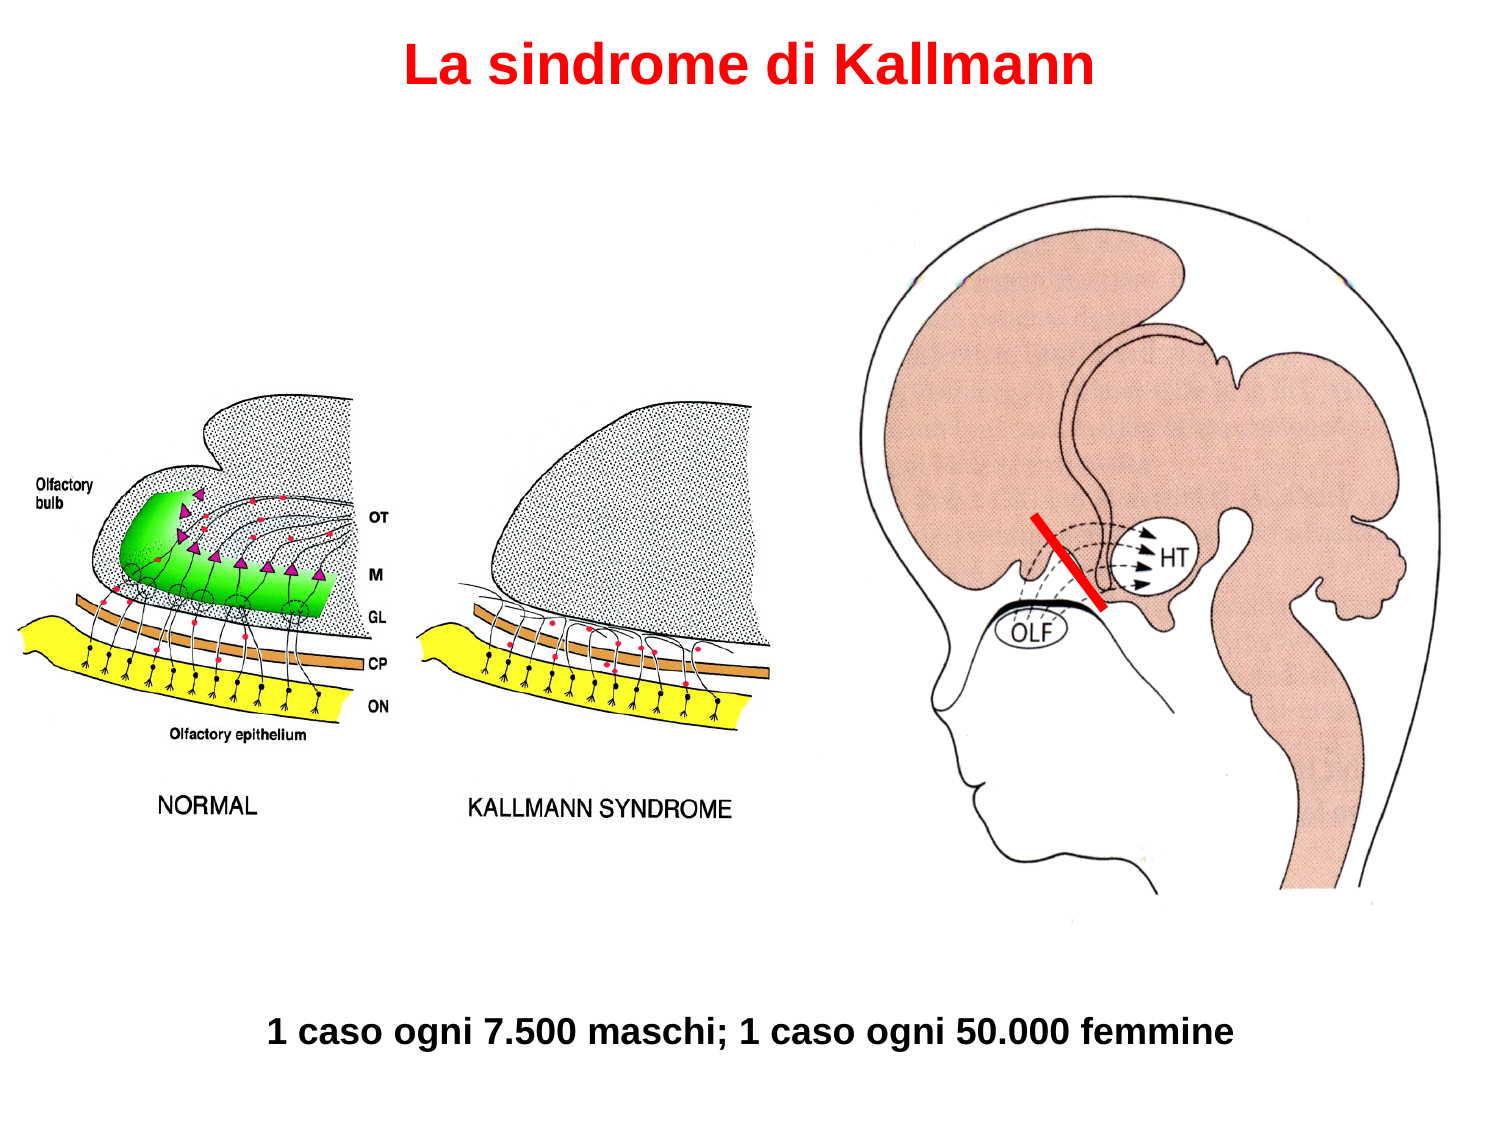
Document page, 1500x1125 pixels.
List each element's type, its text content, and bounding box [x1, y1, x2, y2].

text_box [1033, 514, 1105, 610]
text_box 1 caso ogni 7.500 maschi; 1 caso ogni 50.000 femmine [251, 999, 1251, 1060]
text_box La sindrome di Kallmann [112, 19, 1388, 173]
picture [803, 172, 1495, 925]
picture [15, 387, 774, 823]
